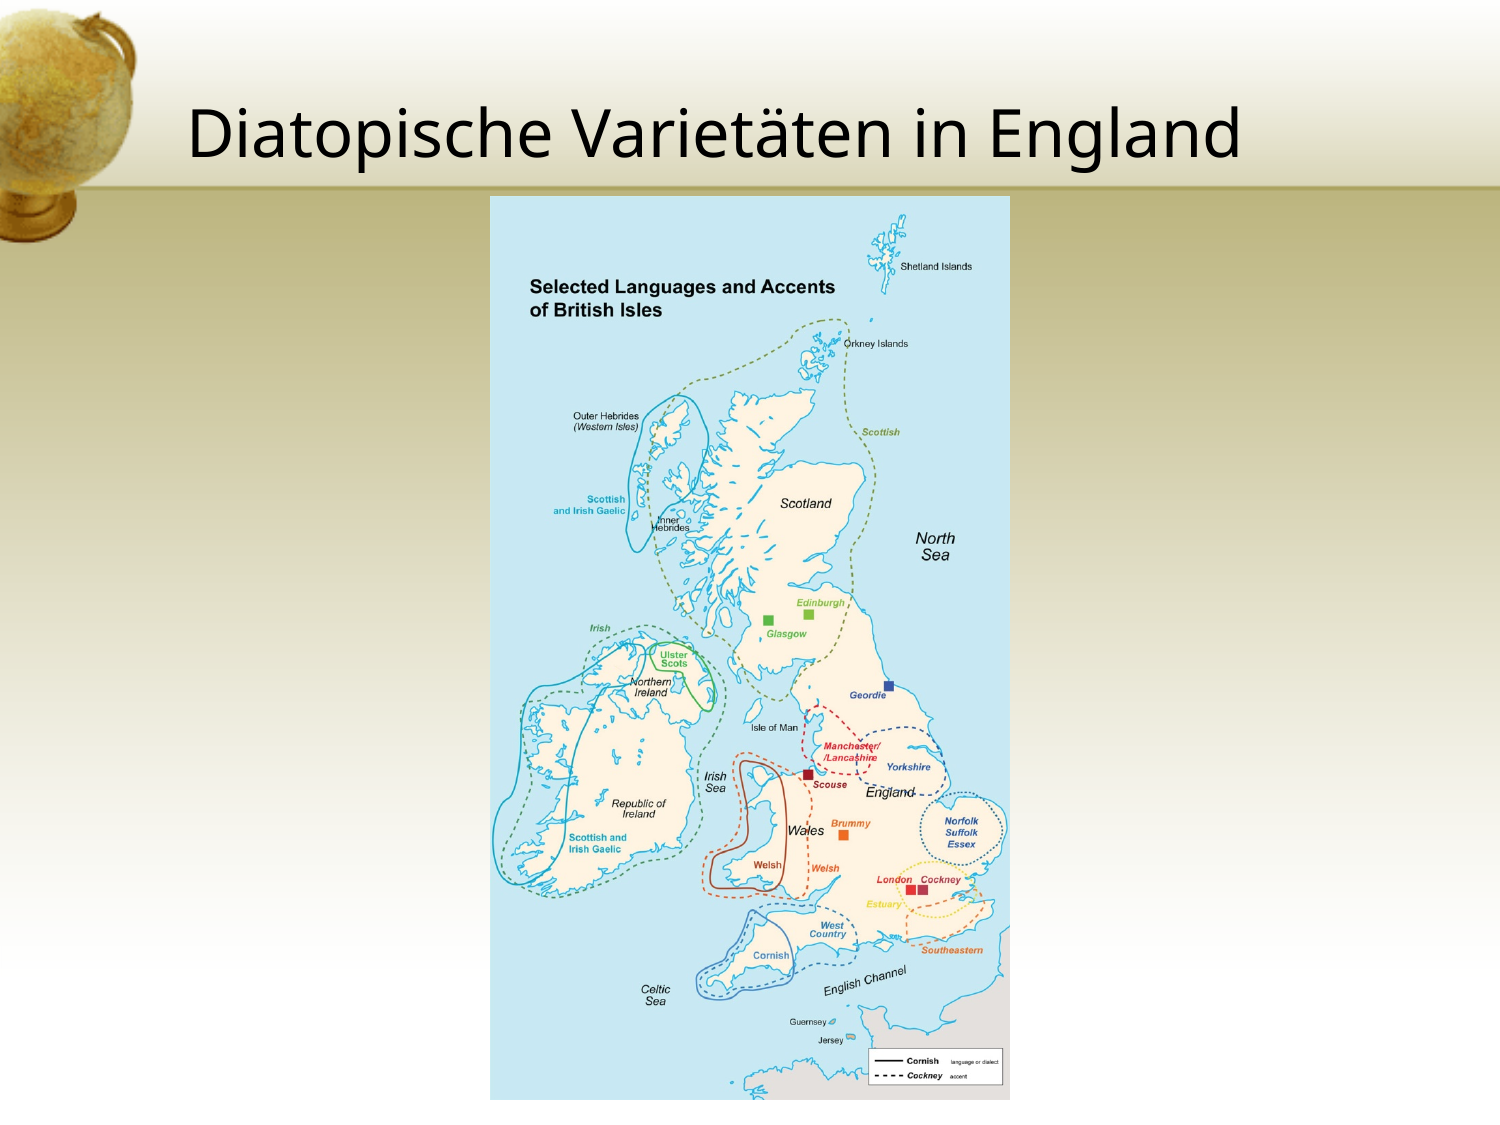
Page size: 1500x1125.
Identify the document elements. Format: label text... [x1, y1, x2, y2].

picture [0, 0, 1500, 1125]
title Diatopische Varietäten in England [170, 36, 1436, 179]
